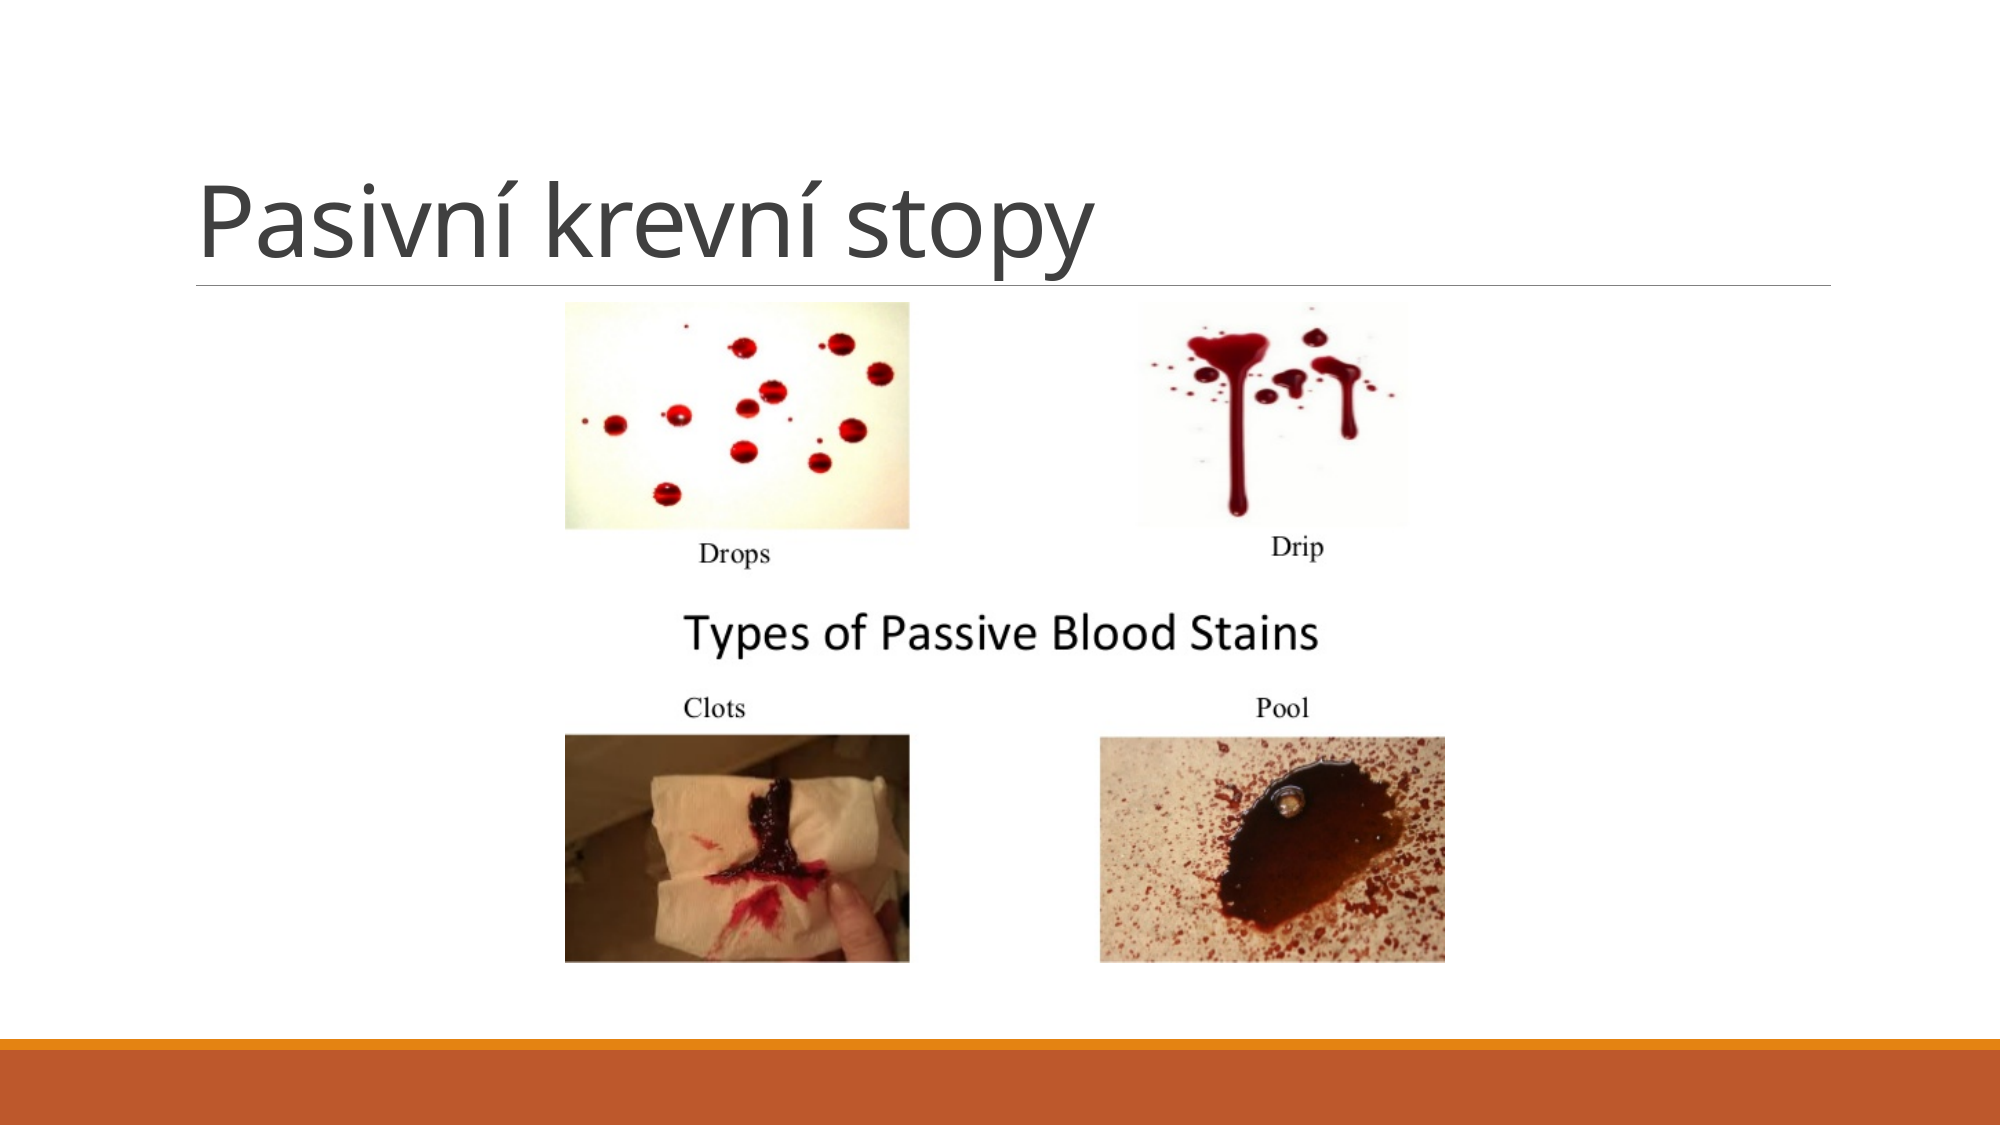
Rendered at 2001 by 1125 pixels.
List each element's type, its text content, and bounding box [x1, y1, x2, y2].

title Pasivní krevní stopy [180, 47, 1830, 285]
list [564, 302, 1445, 964]
